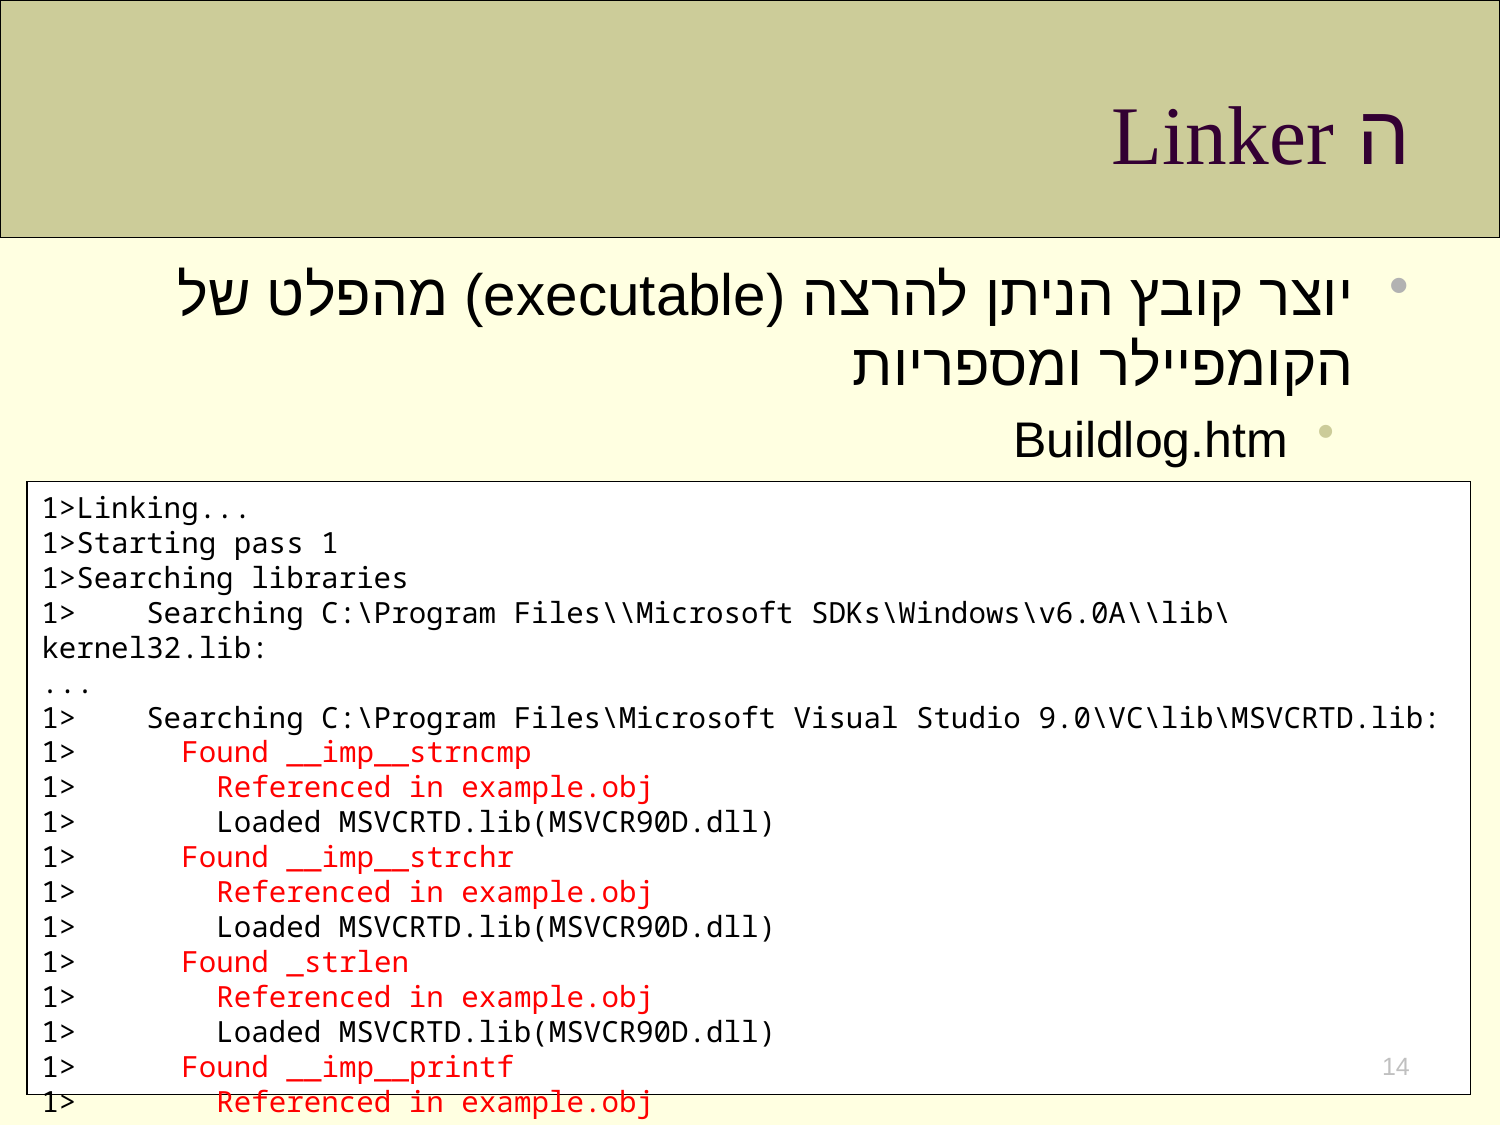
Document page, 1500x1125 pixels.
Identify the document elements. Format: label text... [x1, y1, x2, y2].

text_box 1>Linking... 1>Starting pass 1 1>Searching libraries 1> Searching C:\Program Files\\Microsoft SDKs\Windows\v6.0A\\lib\kernel32.lib: ... 1> Searching C:\Program Files\Microsoft Visual Studio 9.0\VC\lib\MSVCRTD.lib: 1> Found __imp__strncmp 1> Referenced in example.obj 1> Loaded MSVCRTD.lib(MSVCR90D.dll) 1> Found __imp__strchr 1> Referenced in example.obj 1> Loaded MSVCRTD.lib(MSVCR90D.dll) 1> Found _strlen 1> Referenced in example.obj 1> Loaded MSVCRTD.lib(MSVCR90D.dll) 1> Found __imp__printf 1> Referenced in example.obj [26, 481, 1471, 1095]
list יוצר קובץ הניתן להרצה (executable) מהפלט של הקומפיילר ומספריות Buildlog.htm [74, 249, 1426, 481]
title ה Linker [74, 37, 1426, 226]
slide_number 14 [1074, 1042, 1425, 1103]
